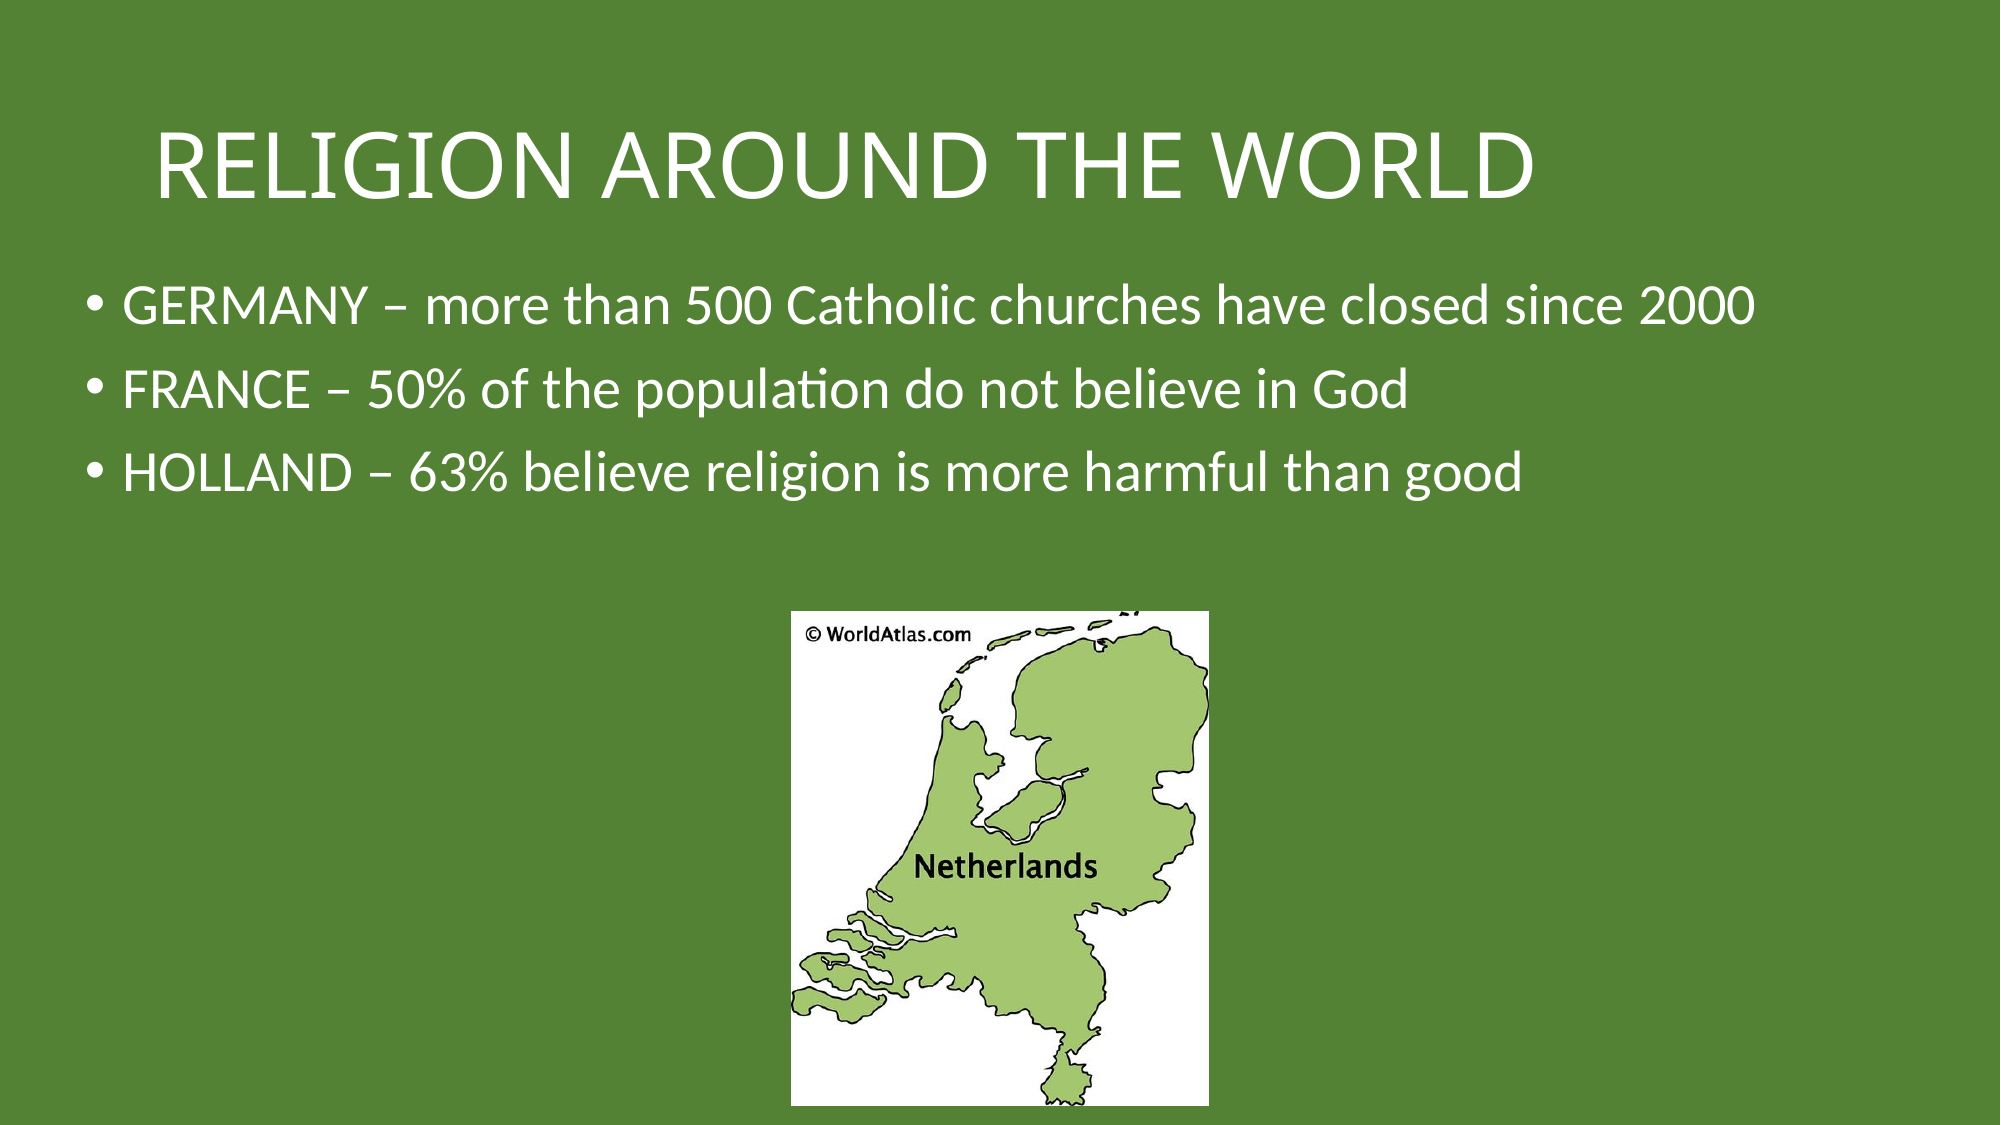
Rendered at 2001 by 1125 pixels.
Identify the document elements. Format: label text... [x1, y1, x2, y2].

title RELIGION AROUND THE WORLD [137, 59, 1863, 266]
list GERMANY – more than 500 Catholic churches have closed since 2000 FRANCE – 50% of the population do not believe in God HOLLAND – 63% believe religion is more harmful than good [69, 266, 1863, 960]
picture [791, 611, 1209, 1106]
